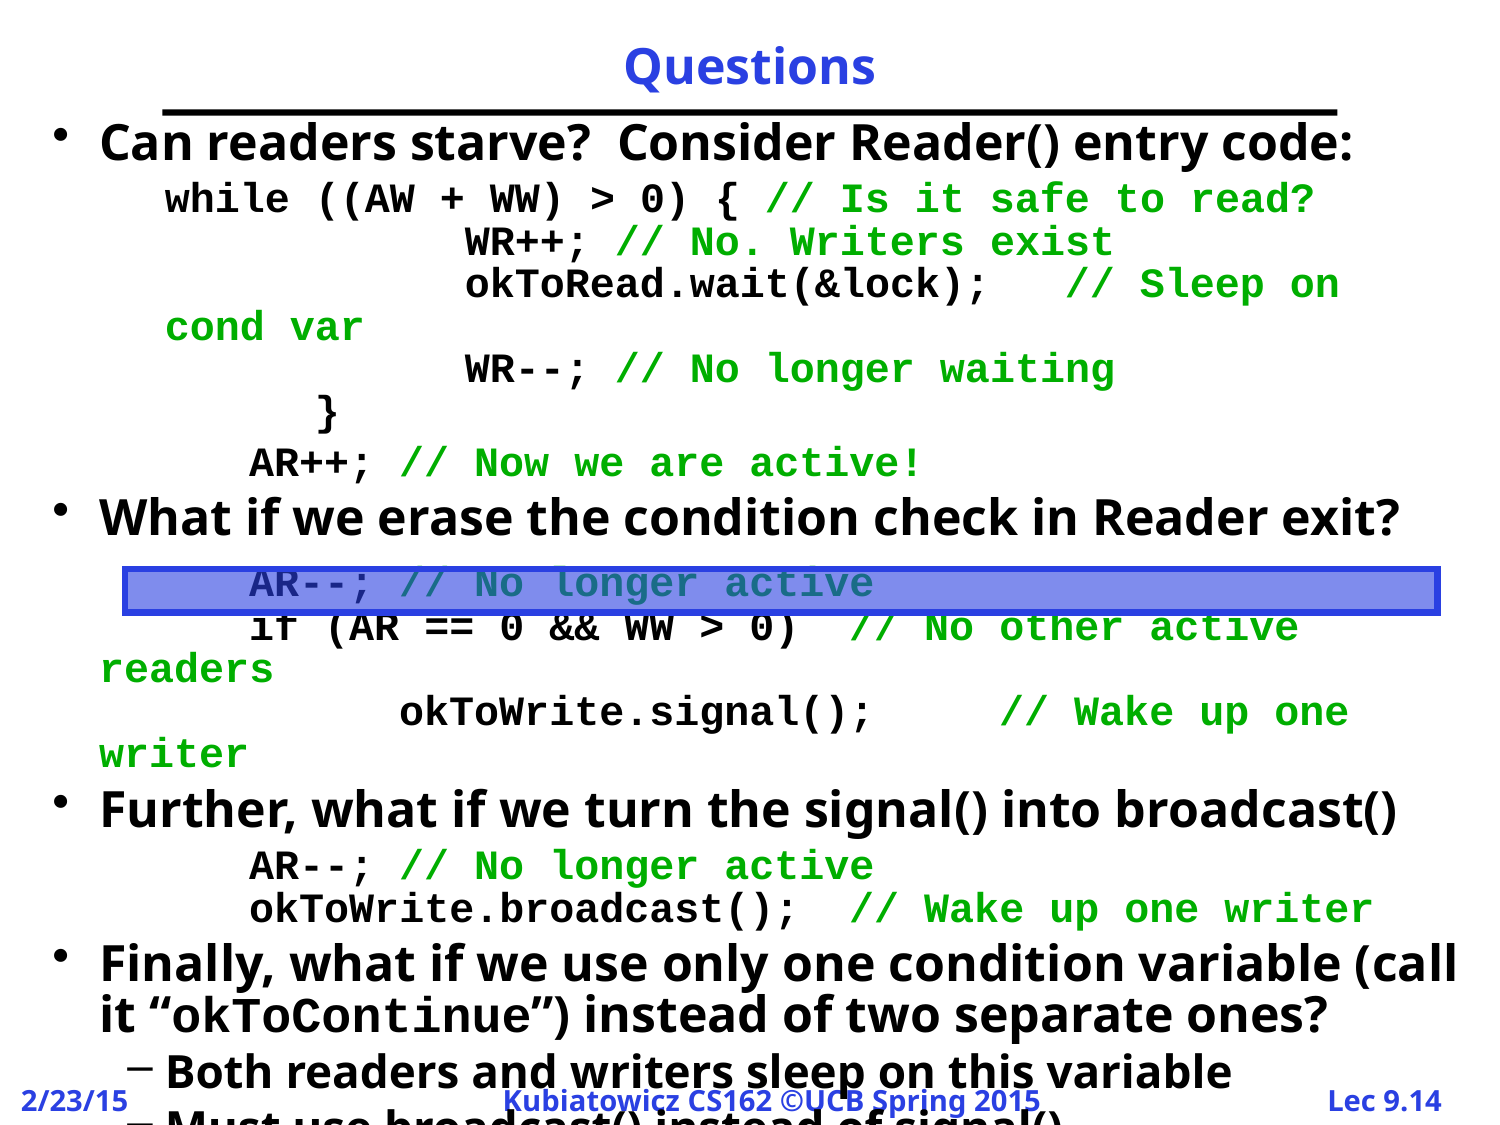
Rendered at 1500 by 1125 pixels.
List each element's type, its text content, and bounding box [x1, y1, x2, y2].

title Questions [162, 24, 1338, 112]
text_box [125, 568, 1438, 613]
list Can readers starve? Consider Reader() entry code: while ((AW + WW) > 0) { // Is it safe to read? WR++; // No. Writers exist okToRead.wait(&lock); // Sleep on cond var WR--; // No longer waiting } AR++; // Now we are active! What if we erase the condition check in Reader exit? AR--; // No longer active if (AR == 0 && WW > 0) // No other active readers okToWrite.signal(); // Wake up one writer Further, what if we turn the signal() into broadcast() AR--; // No longer active okToWrite.broadcast(); // Wake up one writer Finally, what if we use only one condition variable (call it “okToContinue”) instead of two separate ones? Both readers and writers sleep on this variable Must use broadcast() instead of signal() [37, 112, 1475, 1100]
